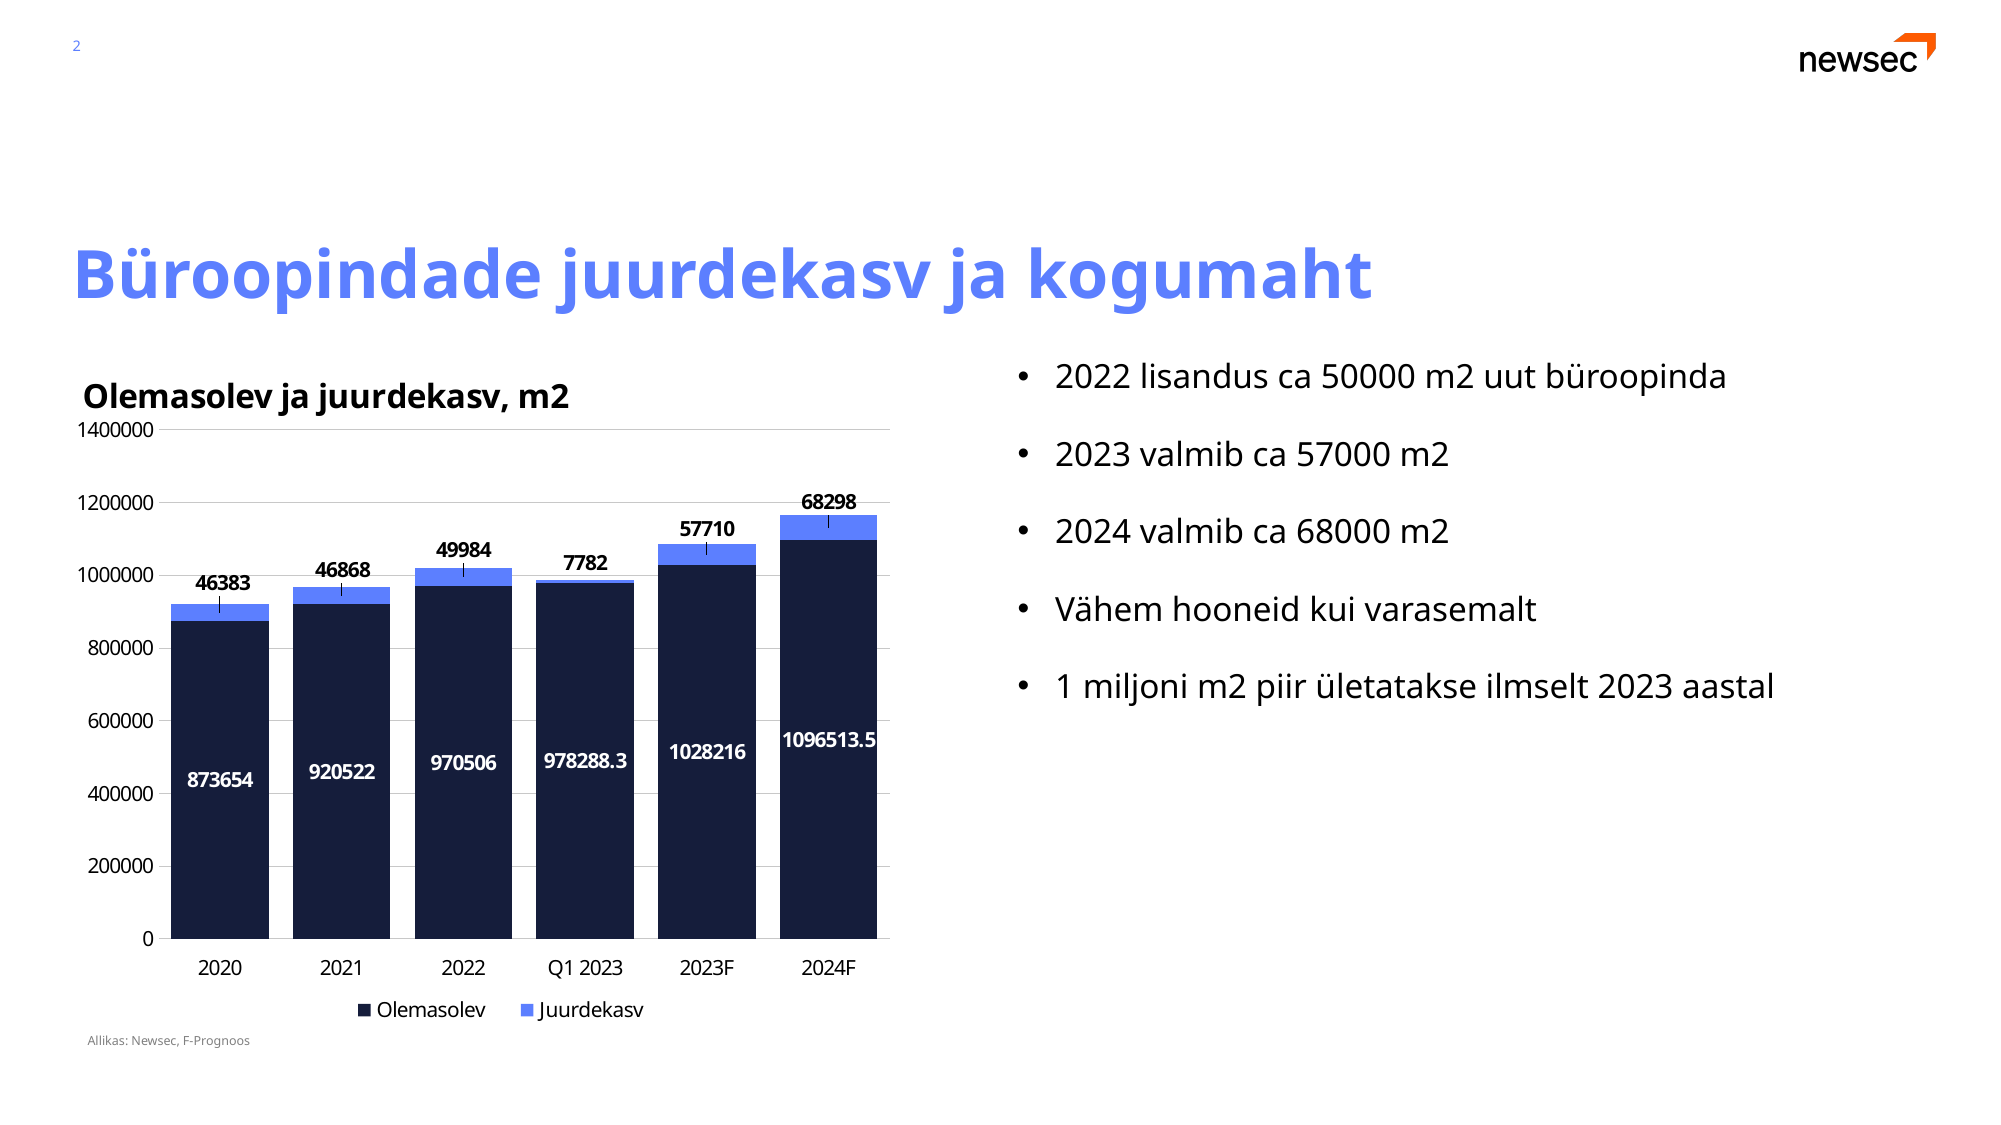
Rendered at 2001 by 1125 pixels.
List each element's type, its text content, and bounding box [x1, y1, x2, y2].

list 2022 lisandus ca 50000 m2 uut büroopinda 2023 valmib ca 57000 m2 2024 valmib ca 68000 m2 Vähem hooneid kui varasemalt 1 miljoni m2 piir ületatakse ilmselt 2023 aastal [1017, 355, 1845, 1041]
text_box Allikas: Newsec, F-Prognoos [87, 1033, 1470, 1049]
picture [1800, 33, 1936, 72]
title Büroopindade juurdekasv ja kogumaht [72, 107, 1845, 313]
slide_number 2 [72, 35, 103, 57]
chart [72, 355, 900, 1034]
